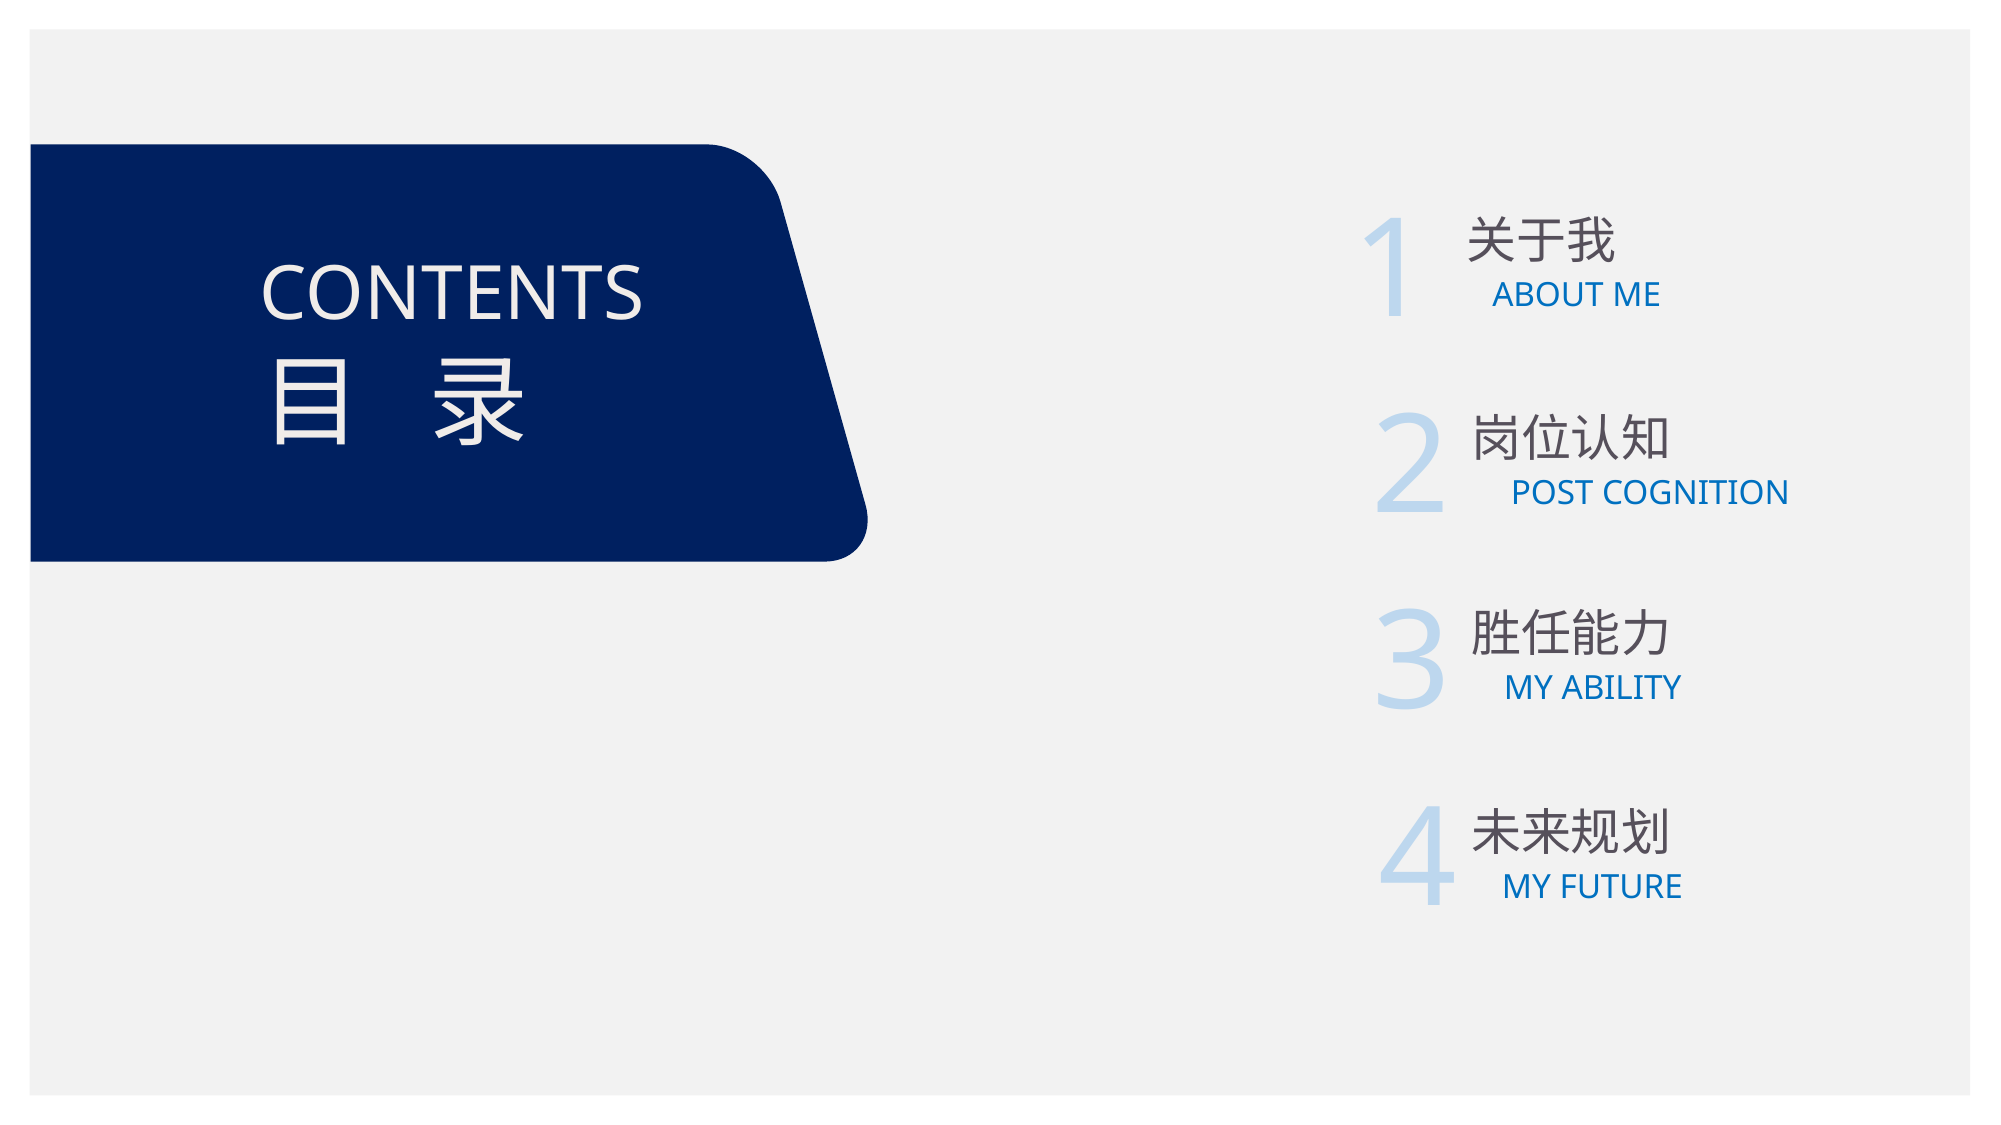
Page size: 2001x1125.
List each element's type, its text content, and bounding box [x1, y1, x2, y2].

text_box MY FUTURE [1487, 858, 1699, 913]
text_box 岗位认知 [1456, 398, 1686, 474]
text_box 胜任能力 [1456, 594, 1686, 670]
text_box MY ABILITY [1489, 659, 1697, 714]
text_box 3 [1357, 564, 1467, 744]
text_box 1 [1337, 171, 1446, 351]
text_box ABOUT ME [1477, 265, 1677, 321]
text_box 2 [1356, 367, 1465, 548]
text_box [30, 144, 868, 562]
text_box 未来规划 [1456, 792, 1686, 868]
text_box 关于我 [1452, 200, 1632, 276]
text_box POST COGNITION [1496, 463, 1806, 519]
text_box CONTENTS [245, 237, 660, 342]
text_box 目 录 [246, 330, 545, 465]
text_box 4 [1363, 760, 1473, 941]
